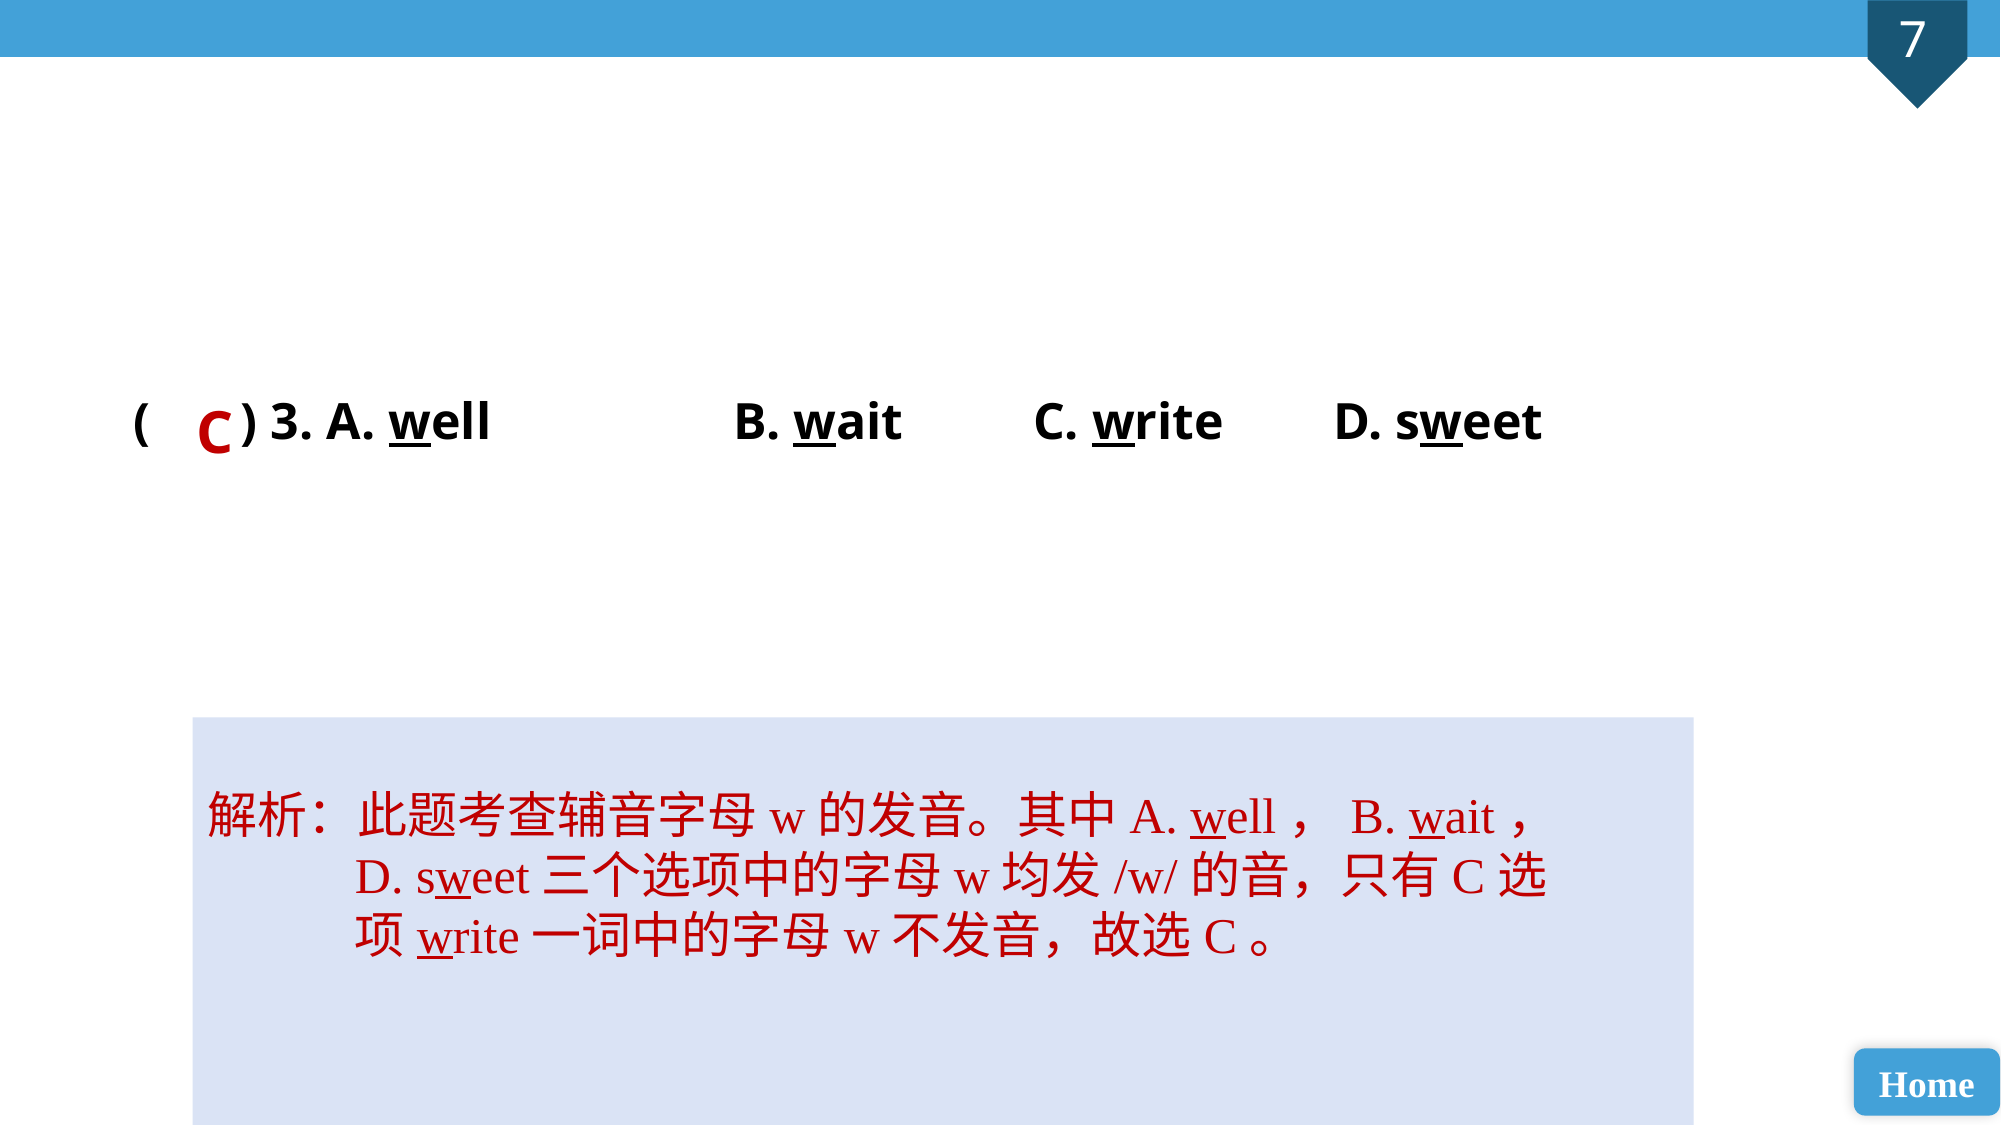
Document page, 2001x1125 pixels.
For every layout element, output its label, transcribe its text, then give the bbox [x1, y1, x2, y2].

text_box ( ) 3. A. well B. wait C. write D. sweet [118, 364, 1931, 457]
text_box 解析：此题考查辅音字母w的发音。其中A. well，B. wait，D. sweet三个选项中的字母w均发/w/的音，只有C选项write一词中的字母w不发音，故选C。 [192, 775, 1608, 971]
text_box [191, 716, 1695, 1125]
text_box C [181, 387, 252, 473]
